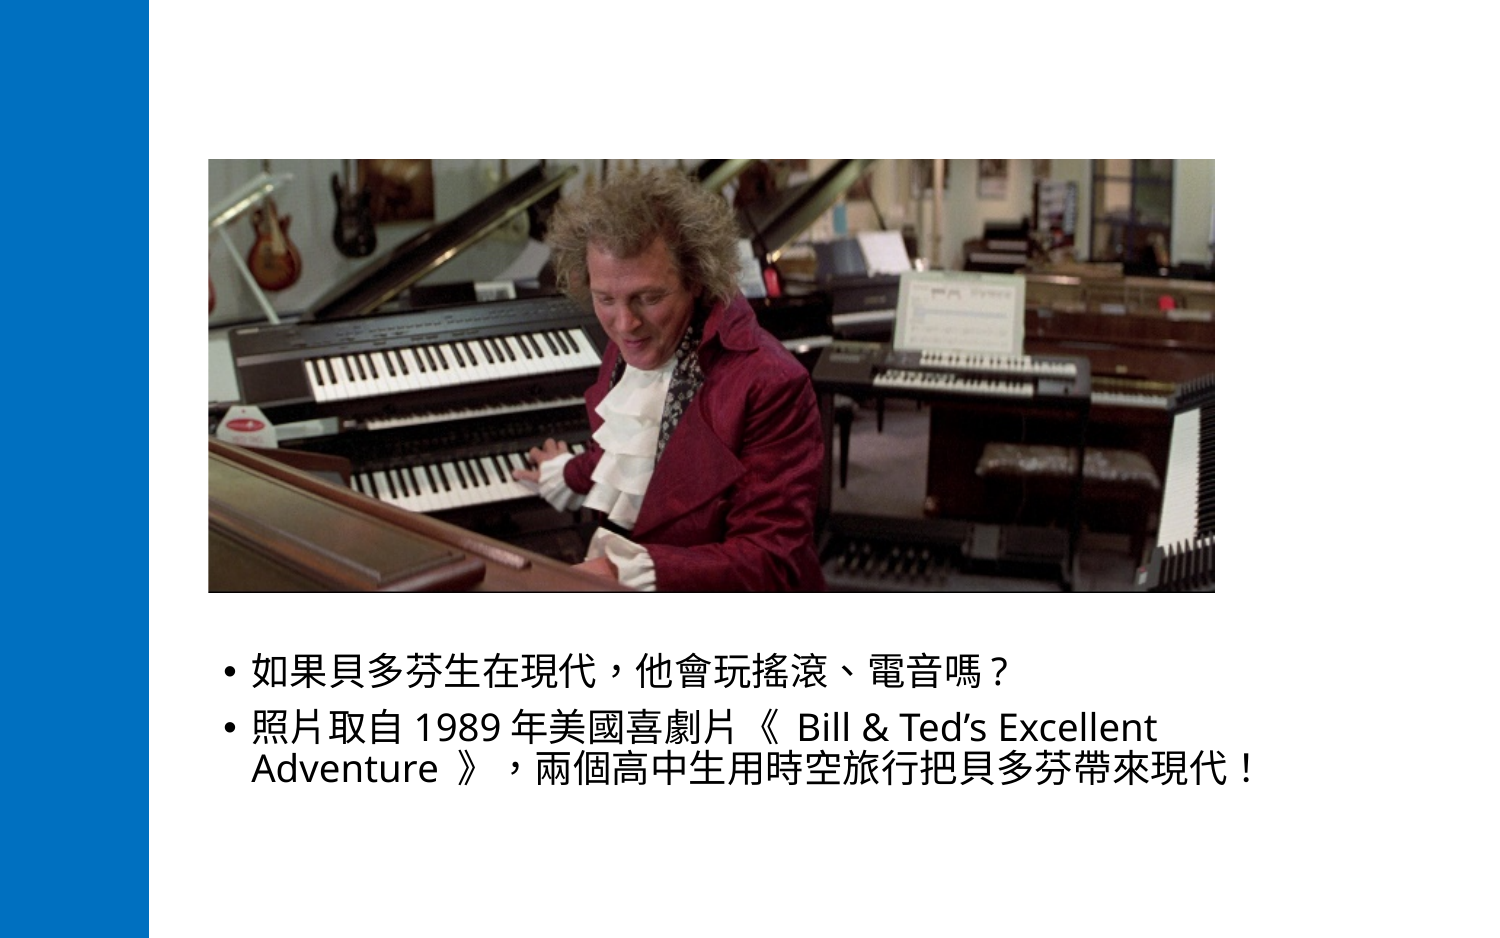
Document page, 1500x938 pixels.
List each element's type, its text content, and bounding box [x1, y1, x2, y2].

text_box [0, 0, 150, 938]
picture [208, 159, 1215, 593]
list 如果貝多芬生在現代，他會玩搖滾、電音嗎? 照片取自1989年美國喜劇片《 Bill & Ted’s Excellent Adventure 》，兩個高中生用時空旅行把貝多芬帶來現代！ [208, 645, 1289, 826]
